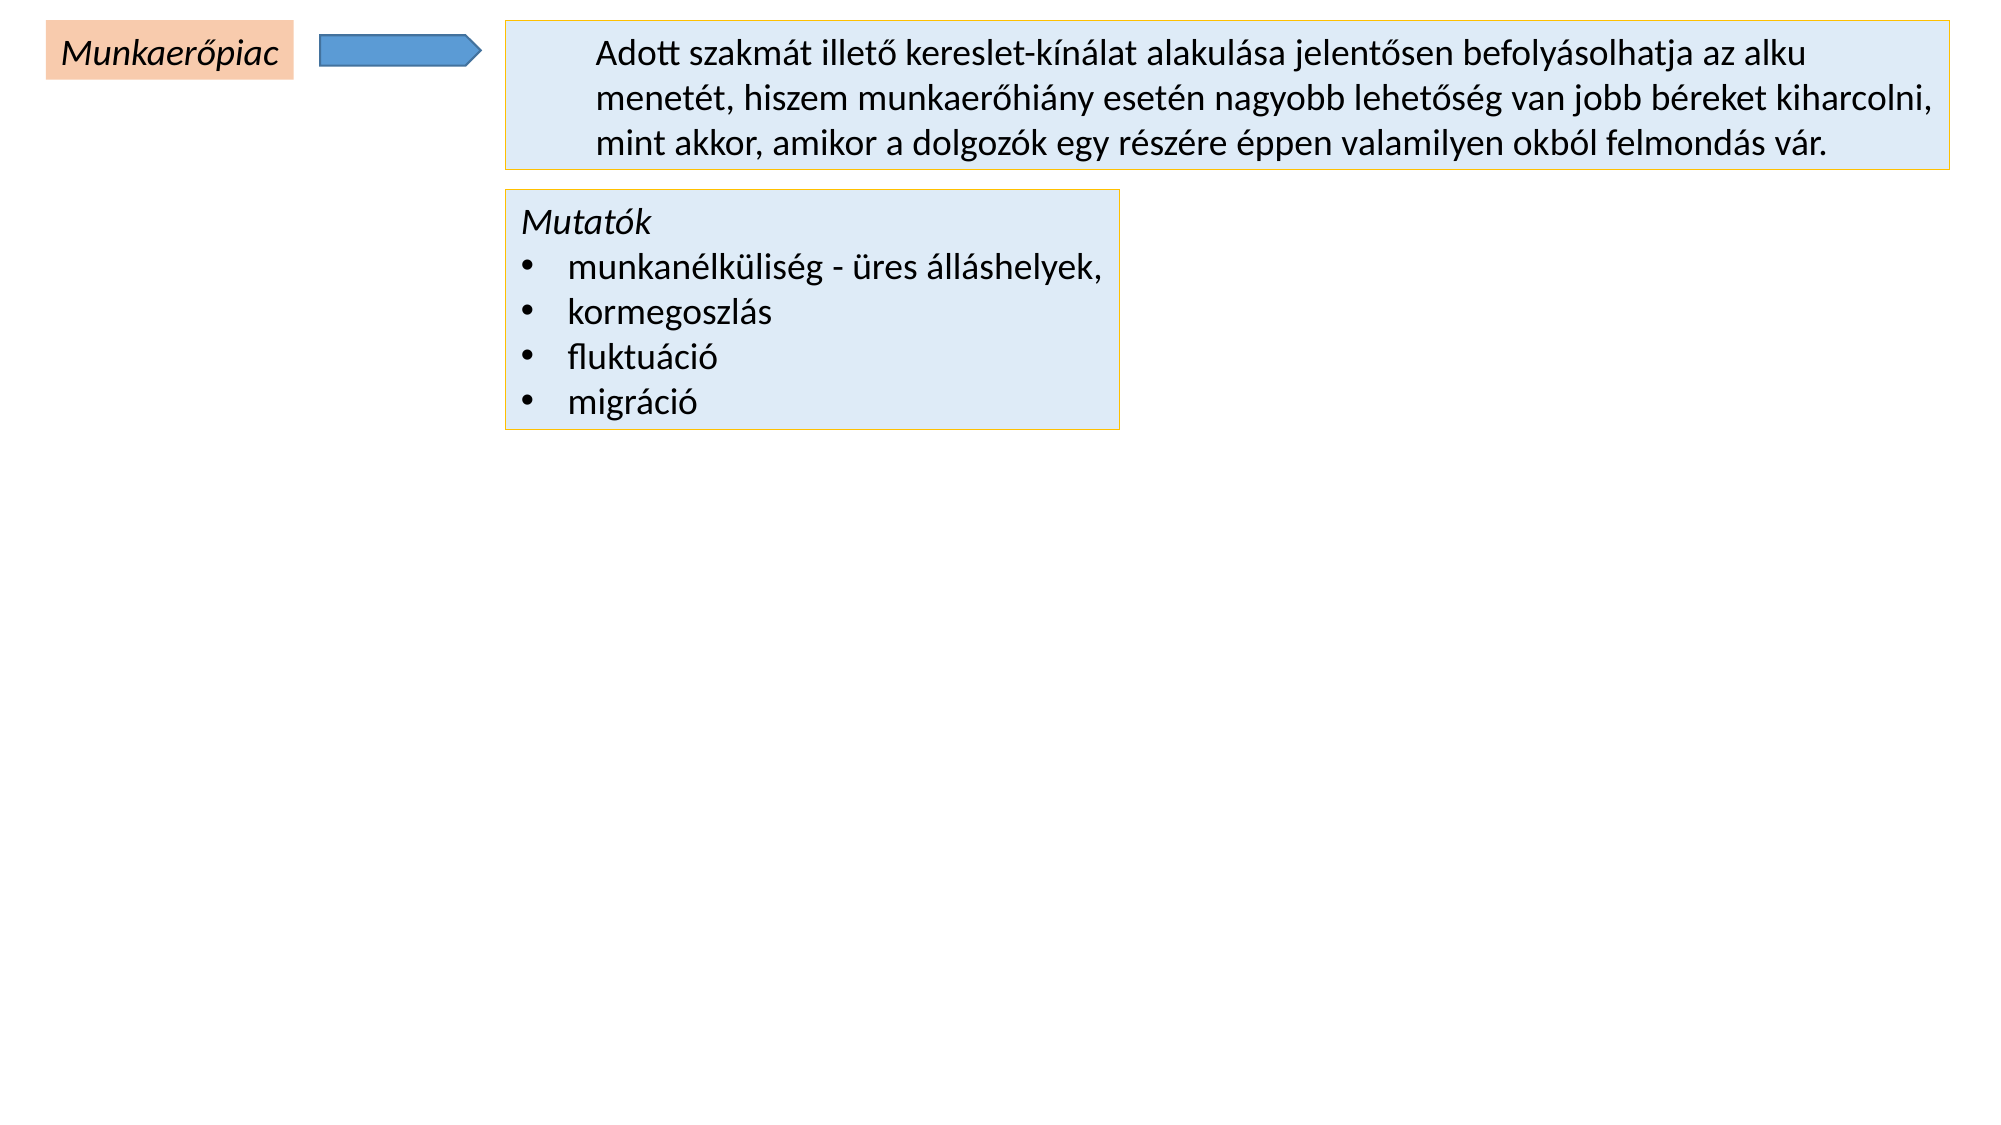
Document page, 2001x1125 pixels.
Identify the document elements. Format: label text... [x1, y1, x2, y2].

text_box Adott szakmát illető kereslet-kínálat alakulása jelentősen befolyásolhatja az alku menetét, hiszem munkaerőhiány esetén nagyobb lehetőség van jobb béreket kiharcolni, mint akkor, amikor a dolgozók egy részére éppen valamilyen okból felmondás vár. [505, 20, 1950, 170]
text_box Mutatók munkanélküliség - üres álláshelyek, kormegoszlás fluktuáció migráció [505, 189, 1120, 430]
text_box Munkaerőpiac [45, 20, 294, 80]
text_box [319, 34, 483, 67]
